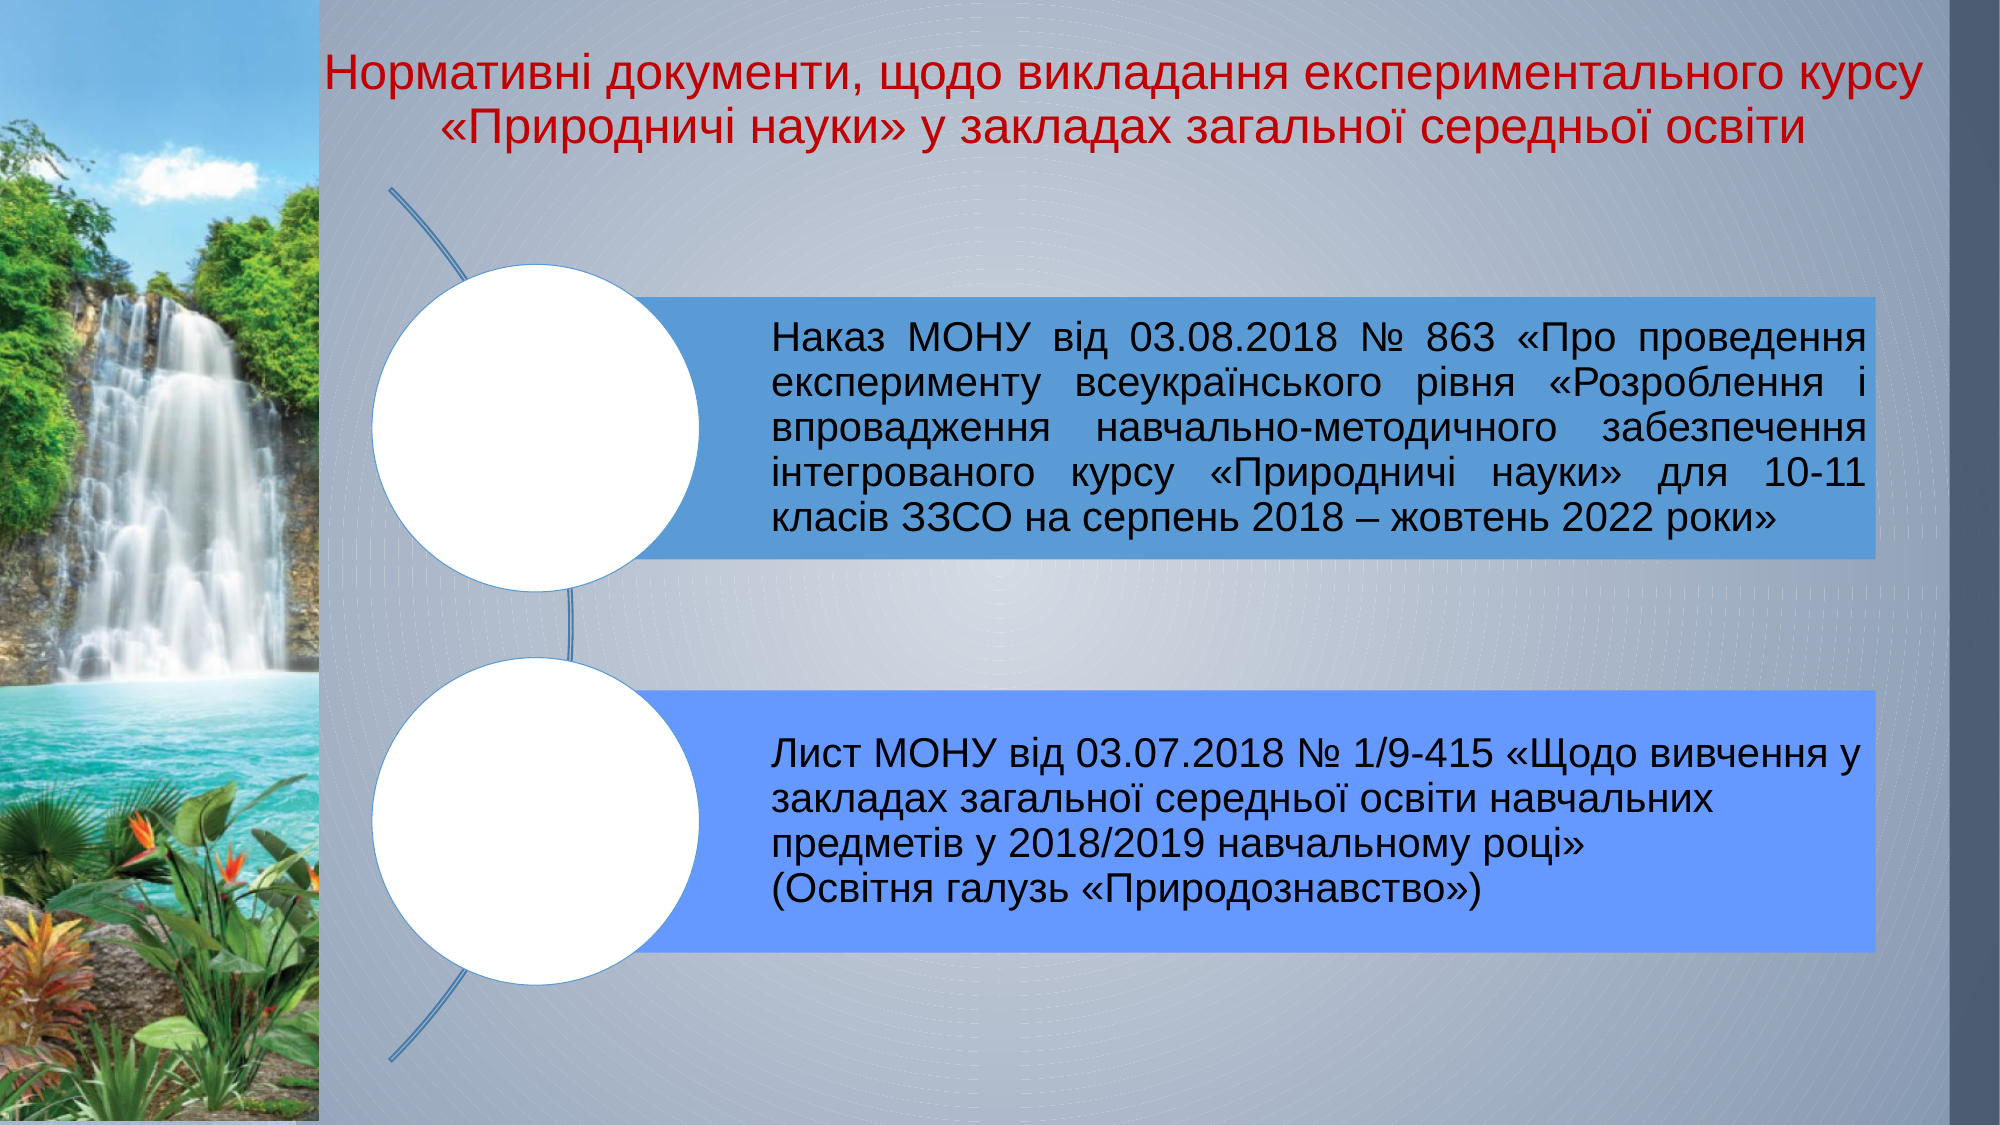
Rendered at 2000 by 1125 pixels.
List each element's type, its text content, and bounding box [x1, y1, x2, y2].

title Нормативні документи, щодо викладання експериментального курсу «Природничі науки» у закладах загальної середньої освіти [319, 33, 1945, 163]
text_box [353, 166, 1894, 1084]
picture [0, 0, 319, 1125]
